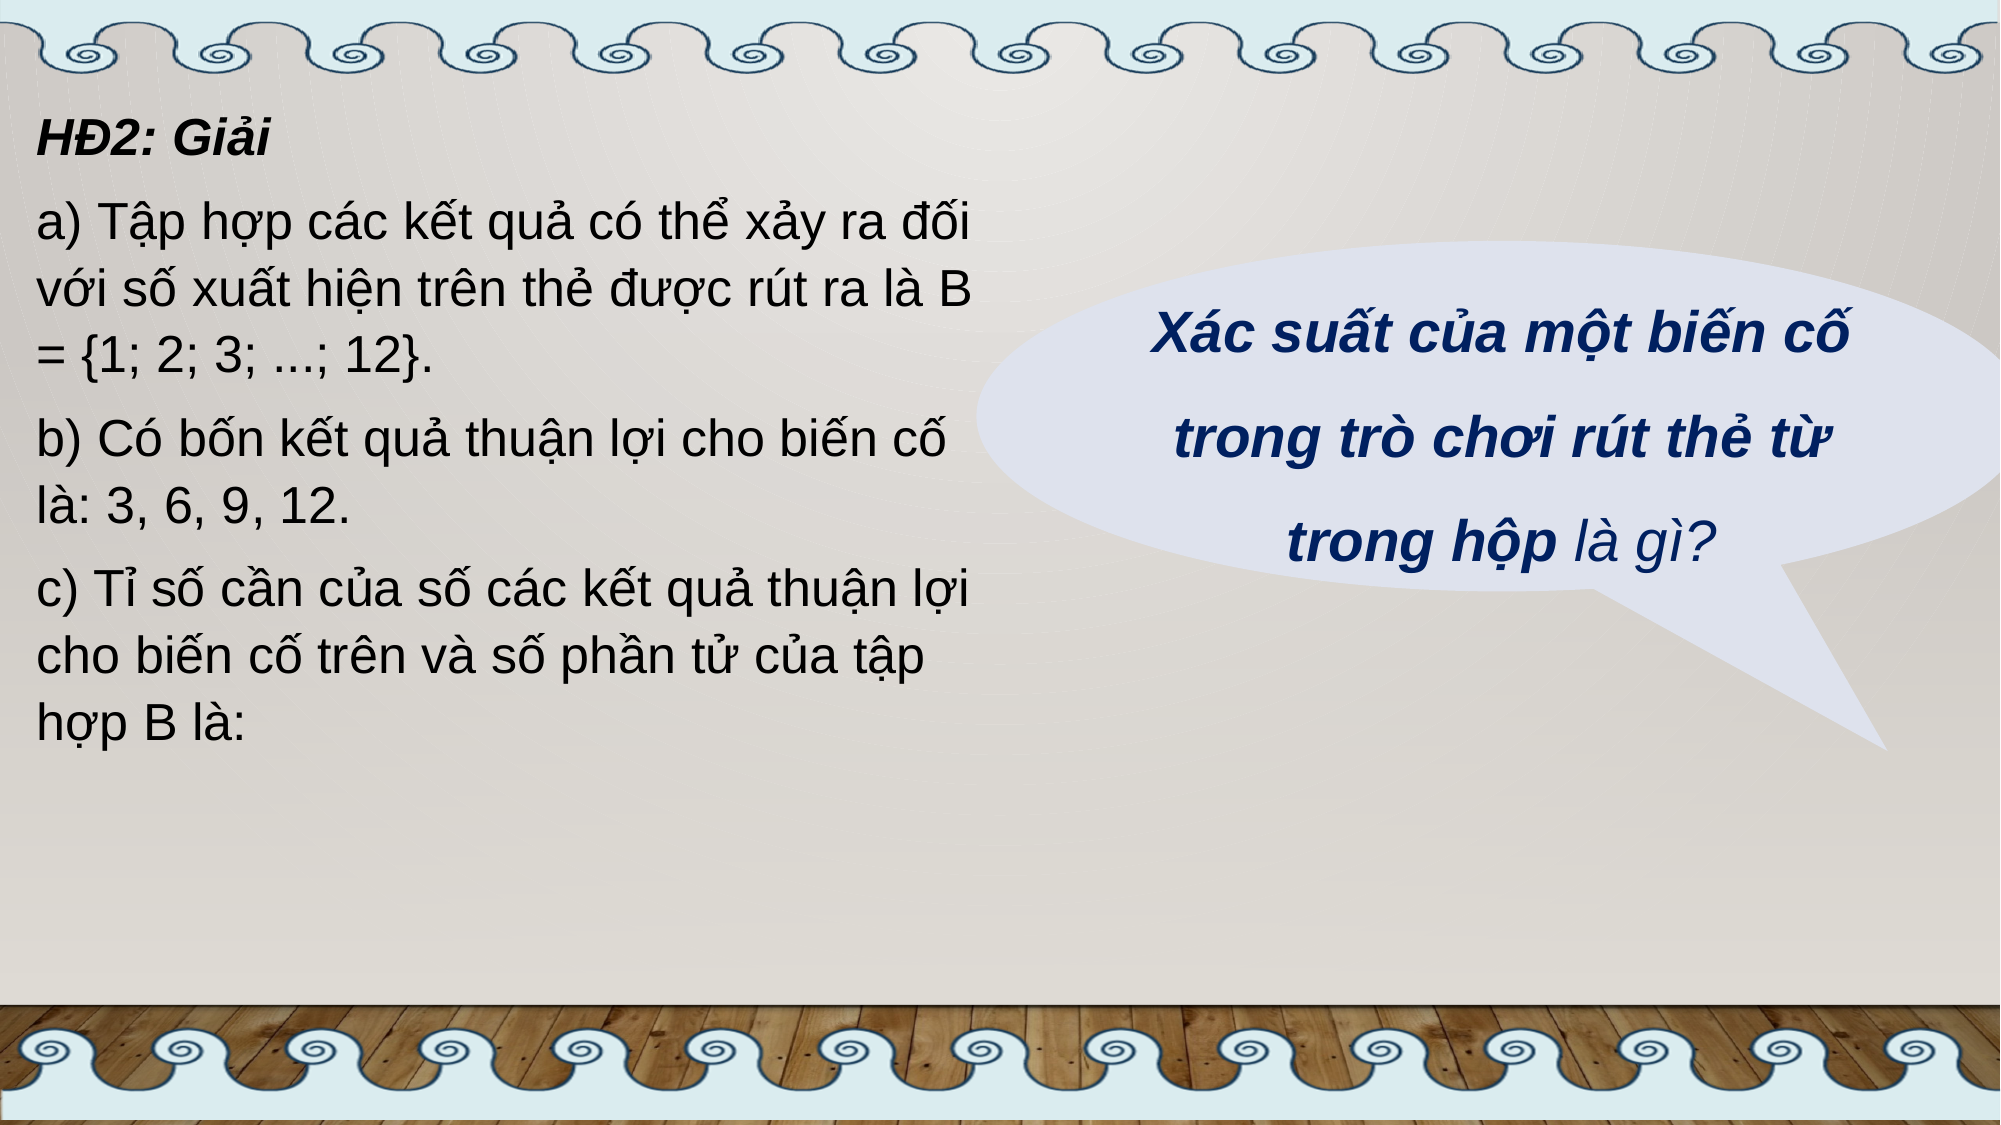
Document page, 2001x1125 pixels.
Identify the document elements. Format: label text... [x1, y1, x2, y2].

picture [0, 0, 2000, 90]
picture [0, 1005, 2001, 1125]
text_box Xác suất của một biến cố trong trò chơi rút thẻ từ trong hộp là gì? [975, 239, 2000, 753]
